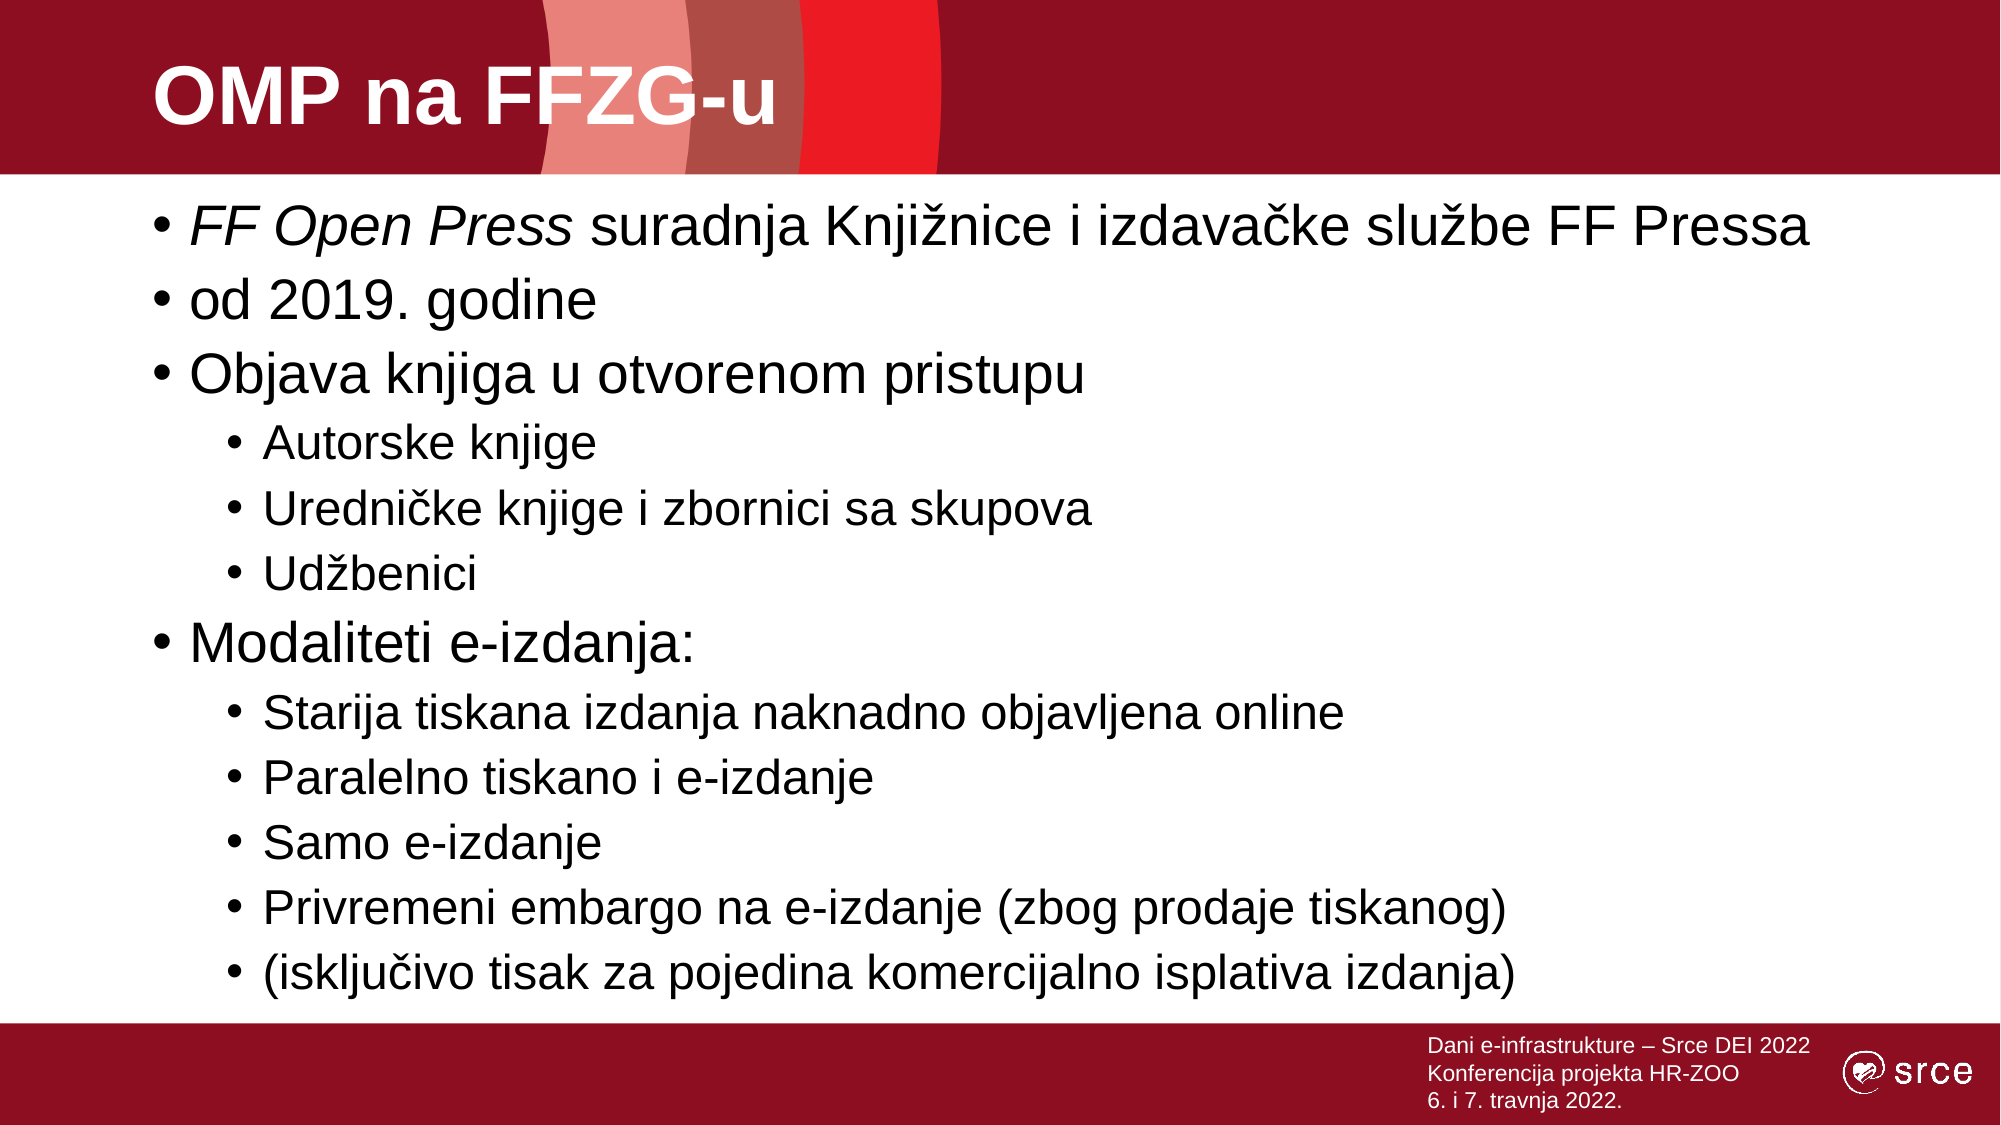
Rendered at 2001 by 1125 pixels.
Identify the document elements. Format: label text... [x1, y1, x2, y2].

title OMP na FFZG-u [137, 25, 1863, 170]
list FF Open Press suradnja Knjižnice i izdavačke službe FF Pressa od 2019. godine Objava knjiga u otvorenom pristupu Autorske knjige Uredničke knjige i zbornici sa skupova Udžbenici Modaliteti e-izdanja: Starija tiskana izdanja naknadno objavljena online Paralelno tiskano i e-izdanje Samo e-izdanje Privremeni embargo na e-izdanje (zbog prodaje tiskanog) (isključivo tisak za pojedina komercijalno isplativa izdanja) [137, 188, 1863, 1024]
picture [0, 0, 2001, 1125]
